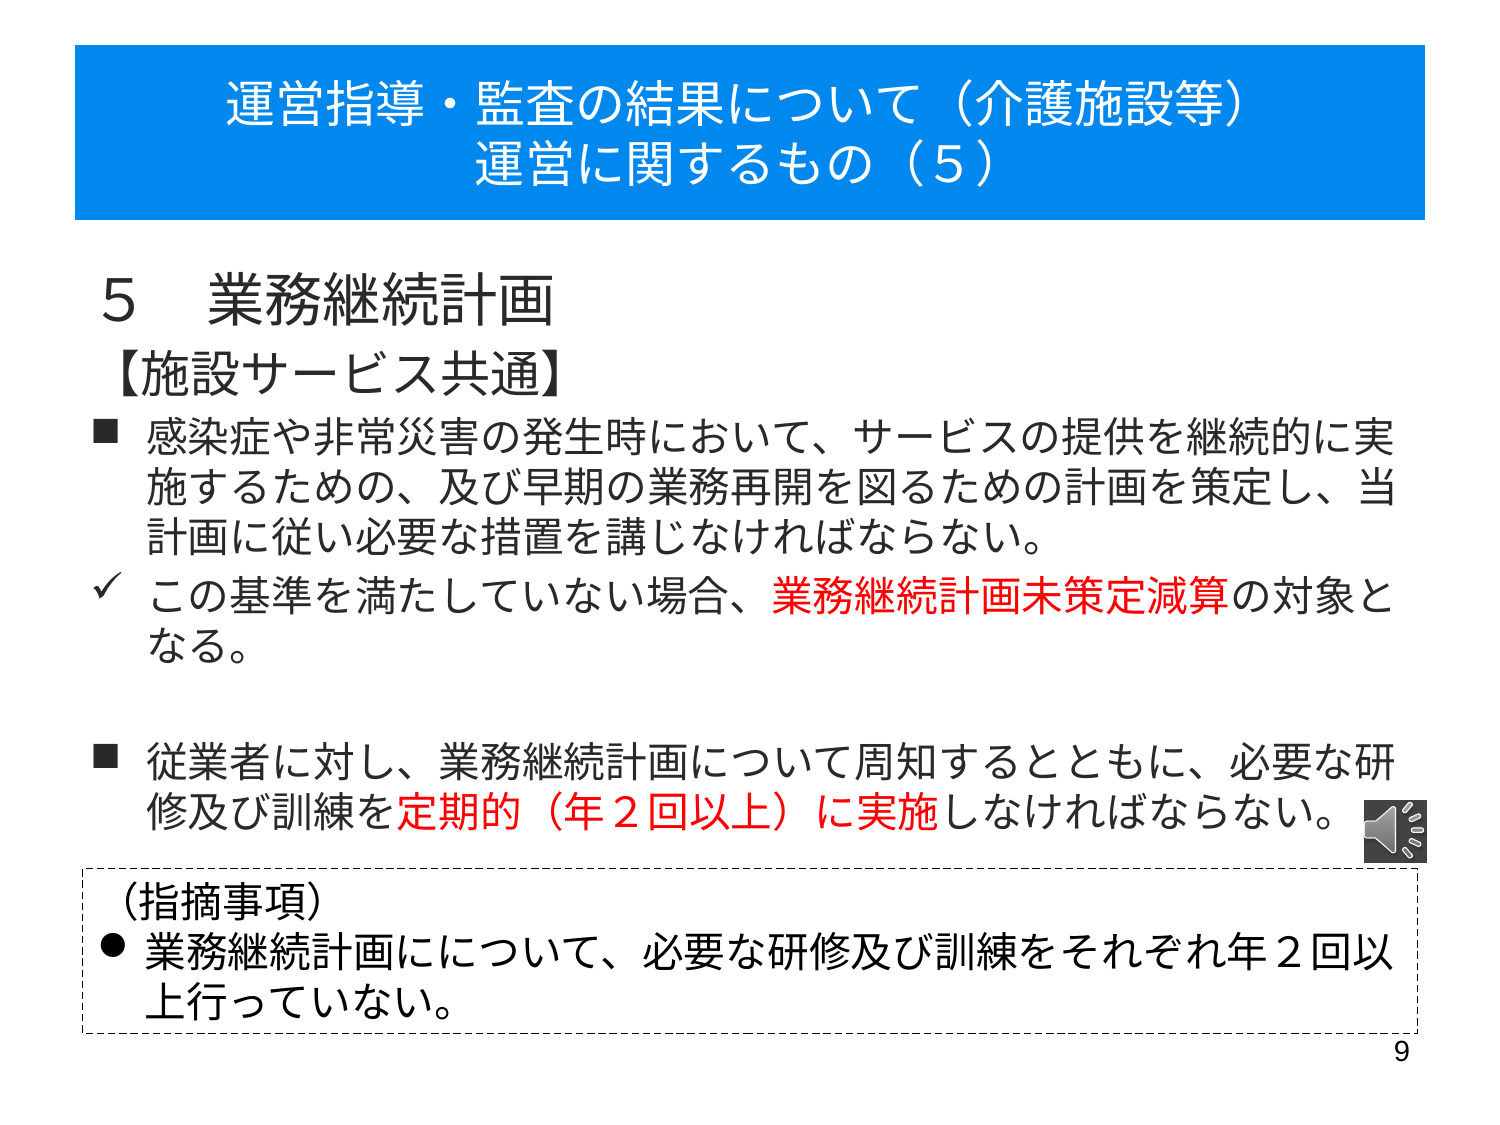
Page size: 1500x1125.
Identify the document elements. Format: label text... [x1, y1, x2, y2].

title 運営指導・監査の結果について（介護施設等） 運営に関するもの（５） [75, 45, 1425, 220]
picture [1362, 798, 1429, 865]
list ５ 業務継続計画 【施設サービス共通】 感染症や非常災害の発生時において、サービスの提供を継続的に実施するための、及び早期の業務再開を図るための計画を策定し、当計画に従い必要な措置を講じなければならない。 この基準を満たしていない場合、業務継続計画未策定減算の対象となる。 従業者に対し、業務継続計画について周知するとともに、必要な研修及び訓練を定期的（年２回以上）に実施しなければならない。 [75, 255, 1425, 1035]
text_box （指摘事項） 業務継続計画にについて、必要な研修及び訓練をそれぞれ年２回以上行っていない。 [82, 868, 1418, 1034]
slide_number 9 [1074, 1024, 1426, 1103]
